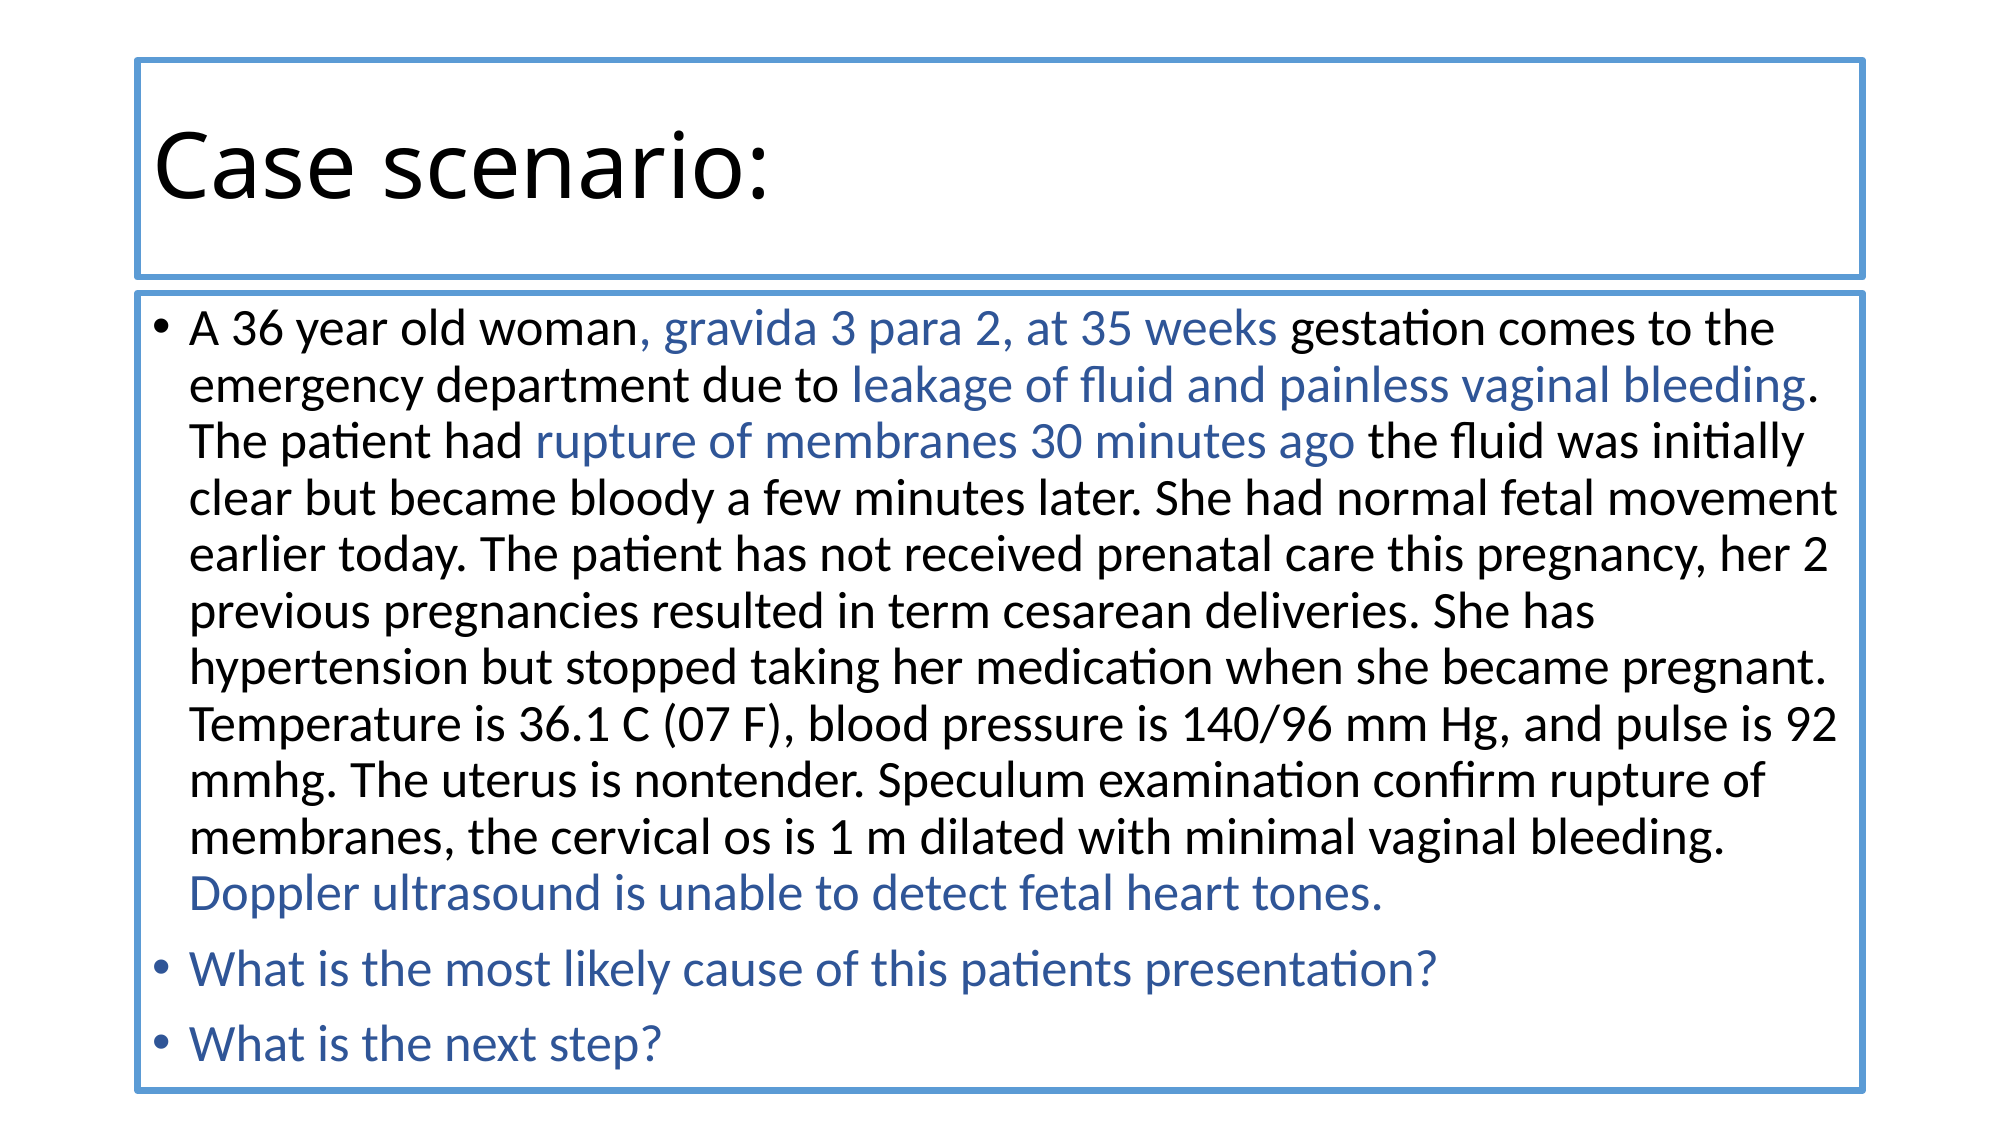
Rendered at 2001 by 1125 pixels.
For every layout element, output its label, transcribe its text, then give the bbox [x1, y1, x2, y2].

list A 36 year old woman, gravida 3 para 2, at 35 weeks gestation comes to the emergency department due to leakage of fluid and painless vaginal bleeding. The patient had rupture of membranes 30 minutes ago the fluid was initially clear but became bloody a few minutes later. She had normal fetal movement earlier today. The patient has not received prenatal care this pregnancy, her 2 previous pregnancies resulted in term cesarean deliveries. She has hypertension but stopped taking her medication when she became pregnant. Temperature is 36.1 C (07 F), blood pressure is 140/96 mm Hg, and pulse is 92 mmhg. The uterus is nontender. Speculum examination confirm rupture of membranes, the cervical os is 1 m dilated with minimal vaginal bleeding. Doppler ultrasound is unable to detect fetal heart tones. What is the most likely cause of this patients presentation? What is the next step? [137, 293, 1863, 1091]
title Case scenario: [137, 59, 1863, 278]
